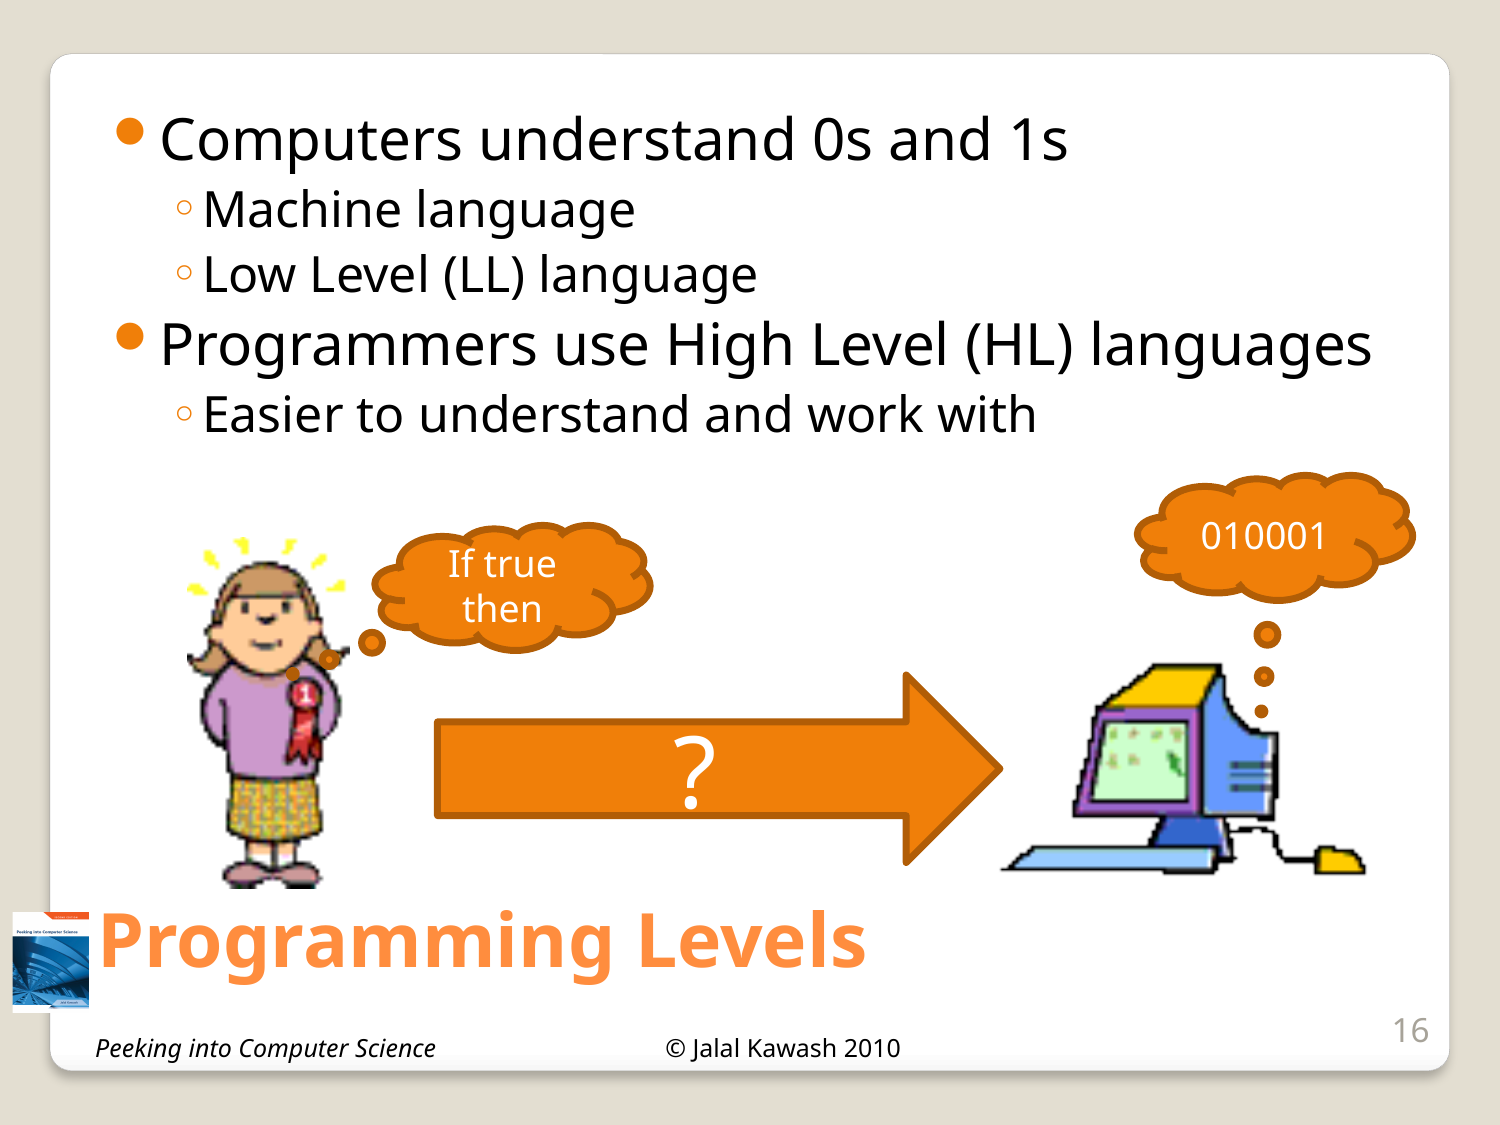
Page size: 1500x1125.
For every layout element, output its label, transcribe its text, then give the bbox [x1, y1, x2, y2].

picture [12, 912, 89, 1013]
text_box ? [433, 671, 967, 866]
title Programming Levels [82, 817, 1425, 991]
picture [974, 649, 1379, 888]
list Computers understand 0s and 1s Machine language Low Level (LL) language Programmers use High Level (HL) languages Easier to understand and work with [82, 86, 1426, 538]
slide_number 16 [1369, 1002, 1445, 1063]
text_box If true then [358, 628, 386, 657]
text_box 010001 [1253, 620, 1282, 648]
picture [187, 537, 351, 889]
text_box If true then [371, 521, 654, 654]
text_box 010001 [1133, 471, 1417, 604]
